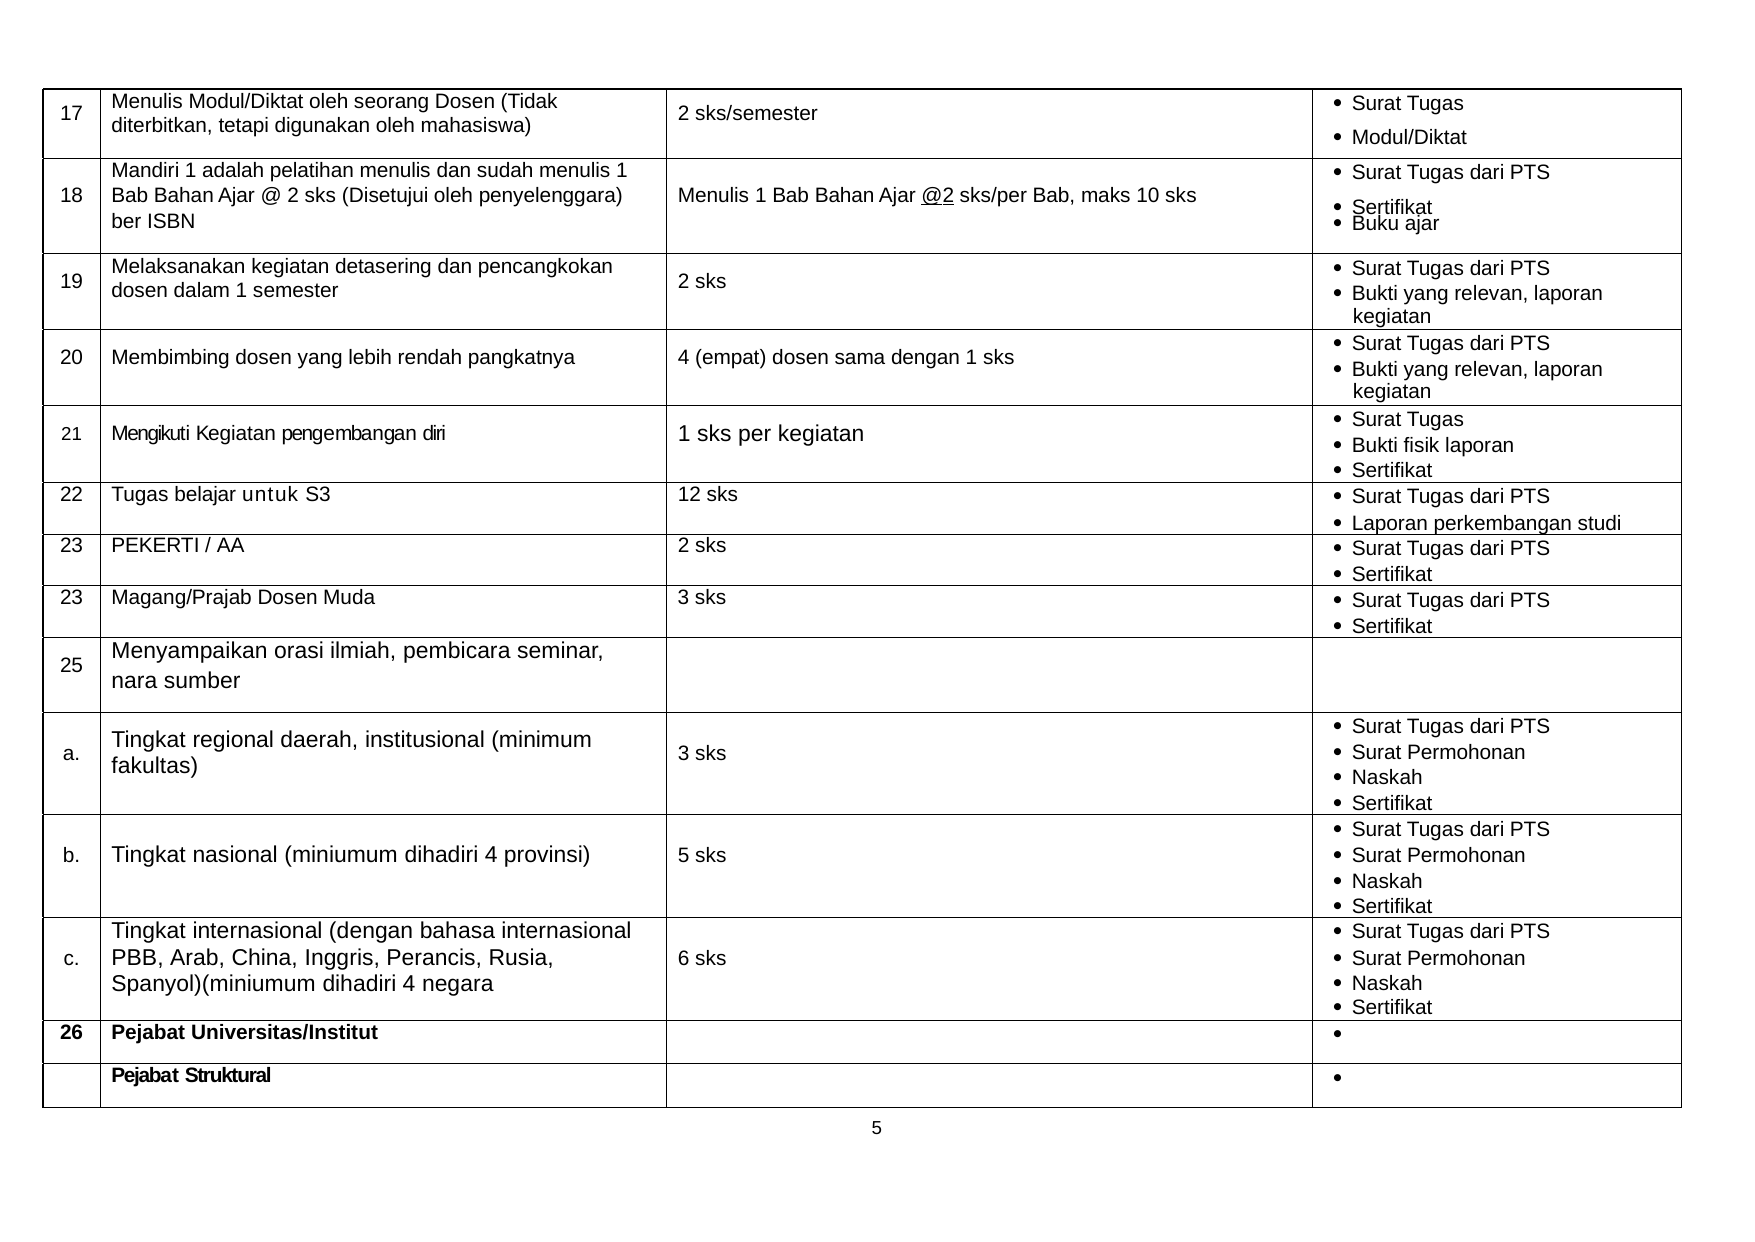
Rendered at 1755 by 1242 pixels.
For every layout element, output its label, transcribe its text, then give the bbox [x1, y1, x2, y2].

text_box 4 (empat) dosen sama dengan 1 sks [666, 329, 1312, 405]
text_box 3 sks [666, 712, 1312, 814]
text_box 21 [43, 405, 100, 482]
text_box [43, 1063, 100, 1108]
text_box  Surat Tugas dari PTS kegiatan [1312, 329, 1682, 405]
text_box  Surat Tugas  Sertifikat [1312, 405, 1682, 482]
text_box Membimbing dosen yang lebih rendah pangkatnya [100, 329, 666, 405]
text_box 23 [43, 534, 100, 585]
text_box Menulis 1 Bab Bahan Ajar @2 sks/per Bab, maks 10 sks [666, 158, 1312, 253]
text_box 25 [43, 637, 100, 712]
text_box Melaksanakan kegiatan detasering dan pencangkokan dosen dalam 1 semester [100, 253, 666, 329]
text_box Tugas belajar untuk S3 [100, 482, 666, 534]
text_box [666, 1063, 1312, 1108]
text_box  [1312, 1020, 1682, 1063]
text_box 1 sks per kegiatan [666, 405, 1312, 482]
text_box 5 sks [666, 814, 1312, 917]
text_box Menulis Modul/Diktat oleh seorang Dosen (Tidak diterbitkan, tetapi digunakan oleh mahasiswa) [100, 89, 666, 158]
text_box  Surat Tugas dari PTS  Surat Permohonan  Naskah [1312, 917, 1682, 1020]
text_box 2 sks/semester [666, 89, 1312, 158]
text_box  Surat Tugas dari PTS  Surat Permohonan  Naskah  Sertifikat [1312, 814, 1682, 917]
text_box 6 sks [666, 917, 1312, 1020]
text_box c. [43, 917, 100, 1020]
text_box 22 [43, 482, 100, 534]
text_box  Surat Tugas dari PTS  Laporan perkembangan studi [1312, 482, 1682, 534]
text_box Tingkat internasional (dengan bahasa internasional PBB, Arab, China, Inggris, Perancis, Rusia, Spanyol)(miniumum dihadiri 4 negara [100, 917, 666, 1020]
text_box 23 [43, 585, 100, 637]
text_box 3 sks [666, 585, 1312, 637]
text_box  Surat Tugas dari PTS kegiatan [1312, 253, 1682, 329]
text_box 17 [43, 89, 100, 158]
text_box [666, 1020, 1312, 1063]
text_box PEKERTI / AA [100, 534, 666, 585]
text_box 18 [43, 158, 100, 253]
text_box Pejabat Struktural [100, 1063, 666, 1108]
text_box  Surat Tugas [1312, 89, 1682, 158]
text_box 20 [43, 329, 100, 405]
text_box  Surat Tugas dari PTS  Sertifikat [1312, 534, 1682, 585]
text_box 2 sks [666, 253, 1312, 329]
text_box  Surat Tugas dari PTS  Sertifikat [1312, 585, 1682, 637]
text_box 19 [43, 253, 100, 329]
text_box  Surat Tugas dari PTS  Buku ajar [1312, 158, 1682, 253]
text_box [1312, 637, 1682, 712]
text_box Tingkat nasional (miniumum dihadiri 4 provinsi) [100, 814, 666, 917]
text_box b. [43, 814, 100, 917]
text_box 2 sks [666, 534, 1312, 585]
text_box Tingkat regional daerah, institusional (minimum fakultas) [100, 712, 666, 814]
text_box Magang/Prajab Dosen Muda [100, 585, 666, 637]
text_box Mandiri 1 adalah pelatihan menulis dan sudah menulis 1 Bab Bahan Ajar @ 2 sks (Disetujui oleh penyelenggara) ber ISBN [100, 158, 666, 253]
text_box 26 [43, 1020, 100, 1063]
text_box 12 sks [666, 482, 1312, 534]
text_box a. [43, 712, 100, 814]
text_box [666, 637, 1312, 712]
text_box  Surat Tugas dari PTS  Naskah  Sertifikat [1312, 712, 1682, 814]
text_box  [1312, 1063, 1682, 1108]
text_box Mengikuti Kegiatan pengembangan diri [100, 405, 666, 482]
text_box Menyampaikan orasi ilmiah, pembicara seminar, [100, 637, 666, 712]
text_box Pejabat Universitas/Institut [100, 1020, 666, 1063]
text_box 5 [869, 1116, 888, 1140]
